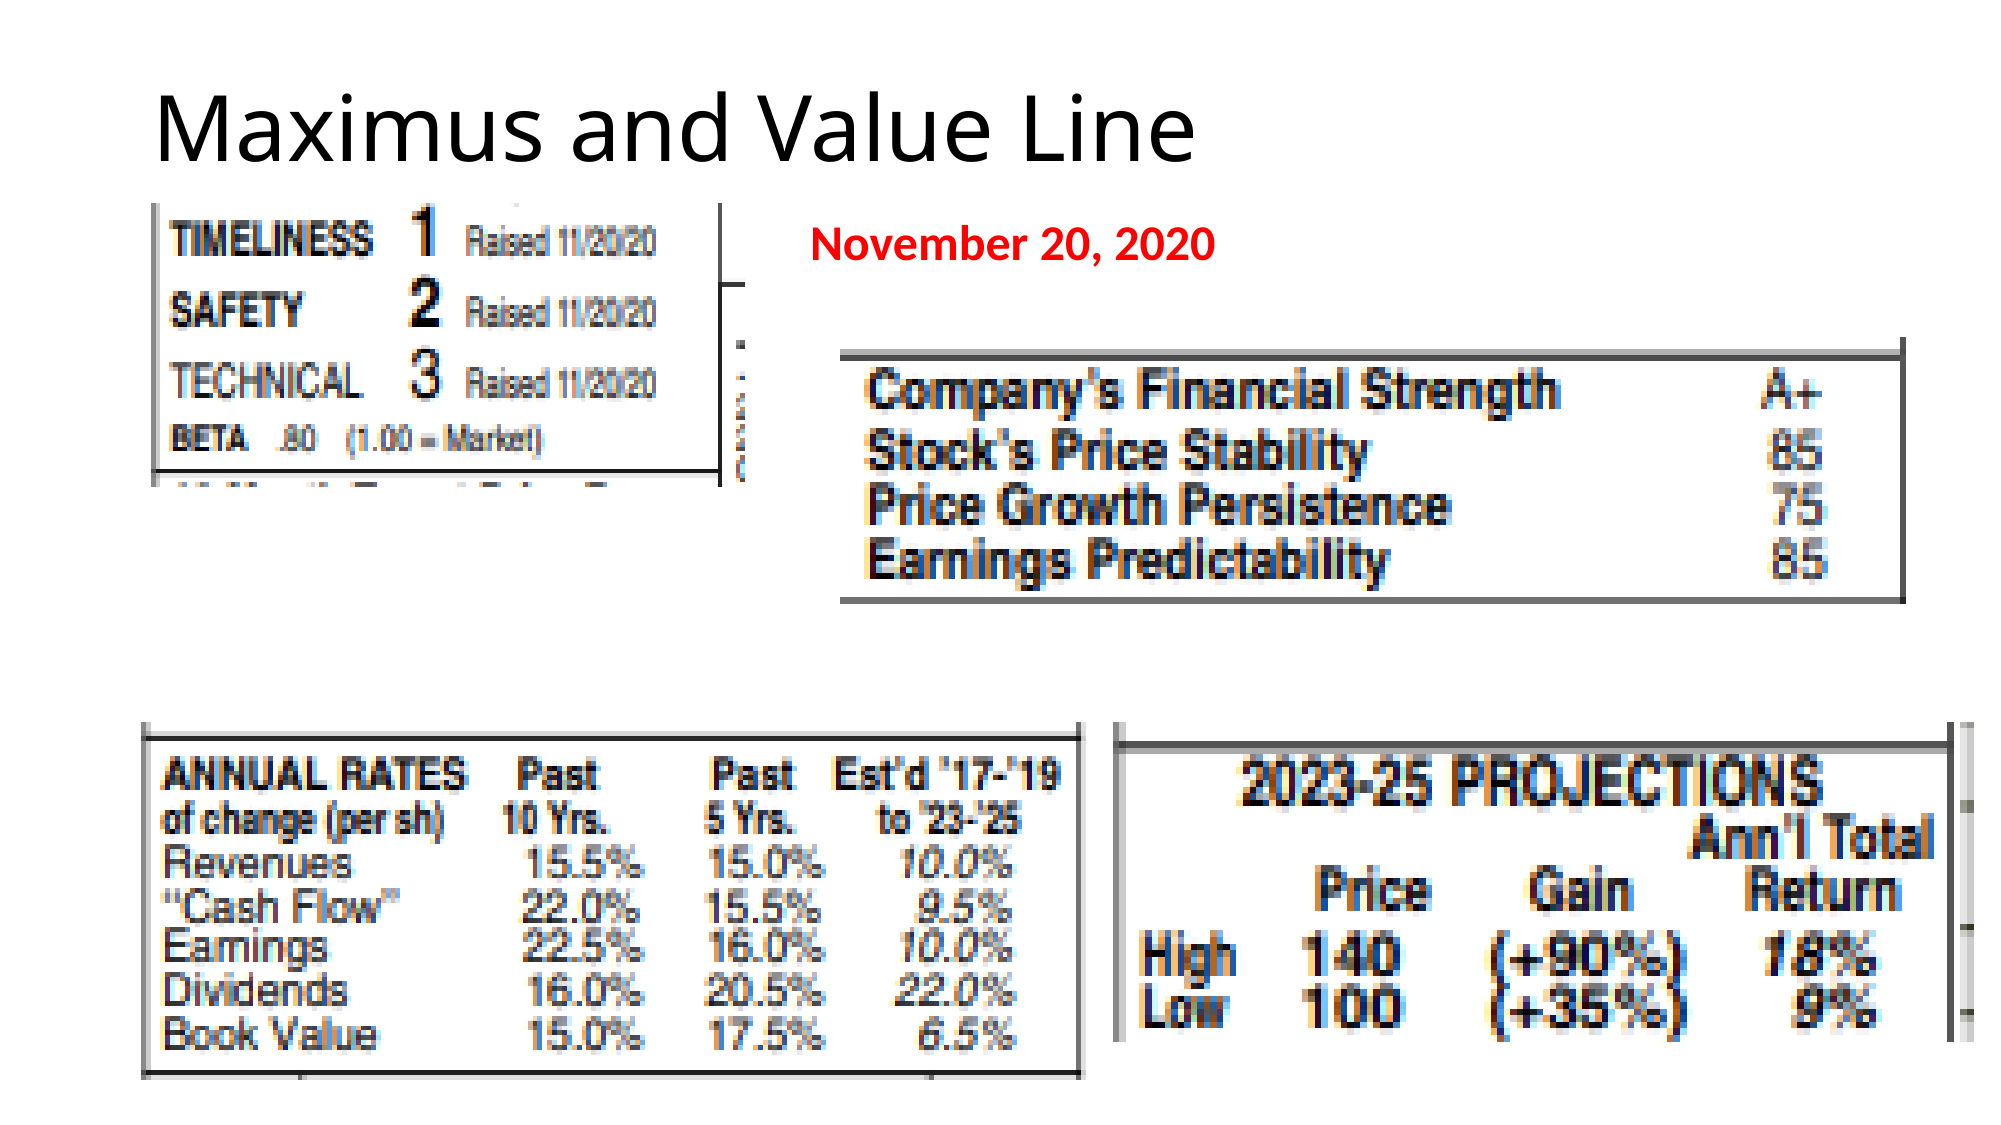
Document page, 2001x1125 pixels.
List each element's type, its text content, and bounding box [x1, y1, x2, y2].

picture [840, 337, 1919, 604]
picture [134, 203, 745, 487]
picture [112, 722, 1974, 1080]
list Value Line [137, 297, 1863, 722]
title Maximus and Value Line [137, 59, 1863, 205]
text_box November 20, 2020 [795, 202, 1254, 278]
